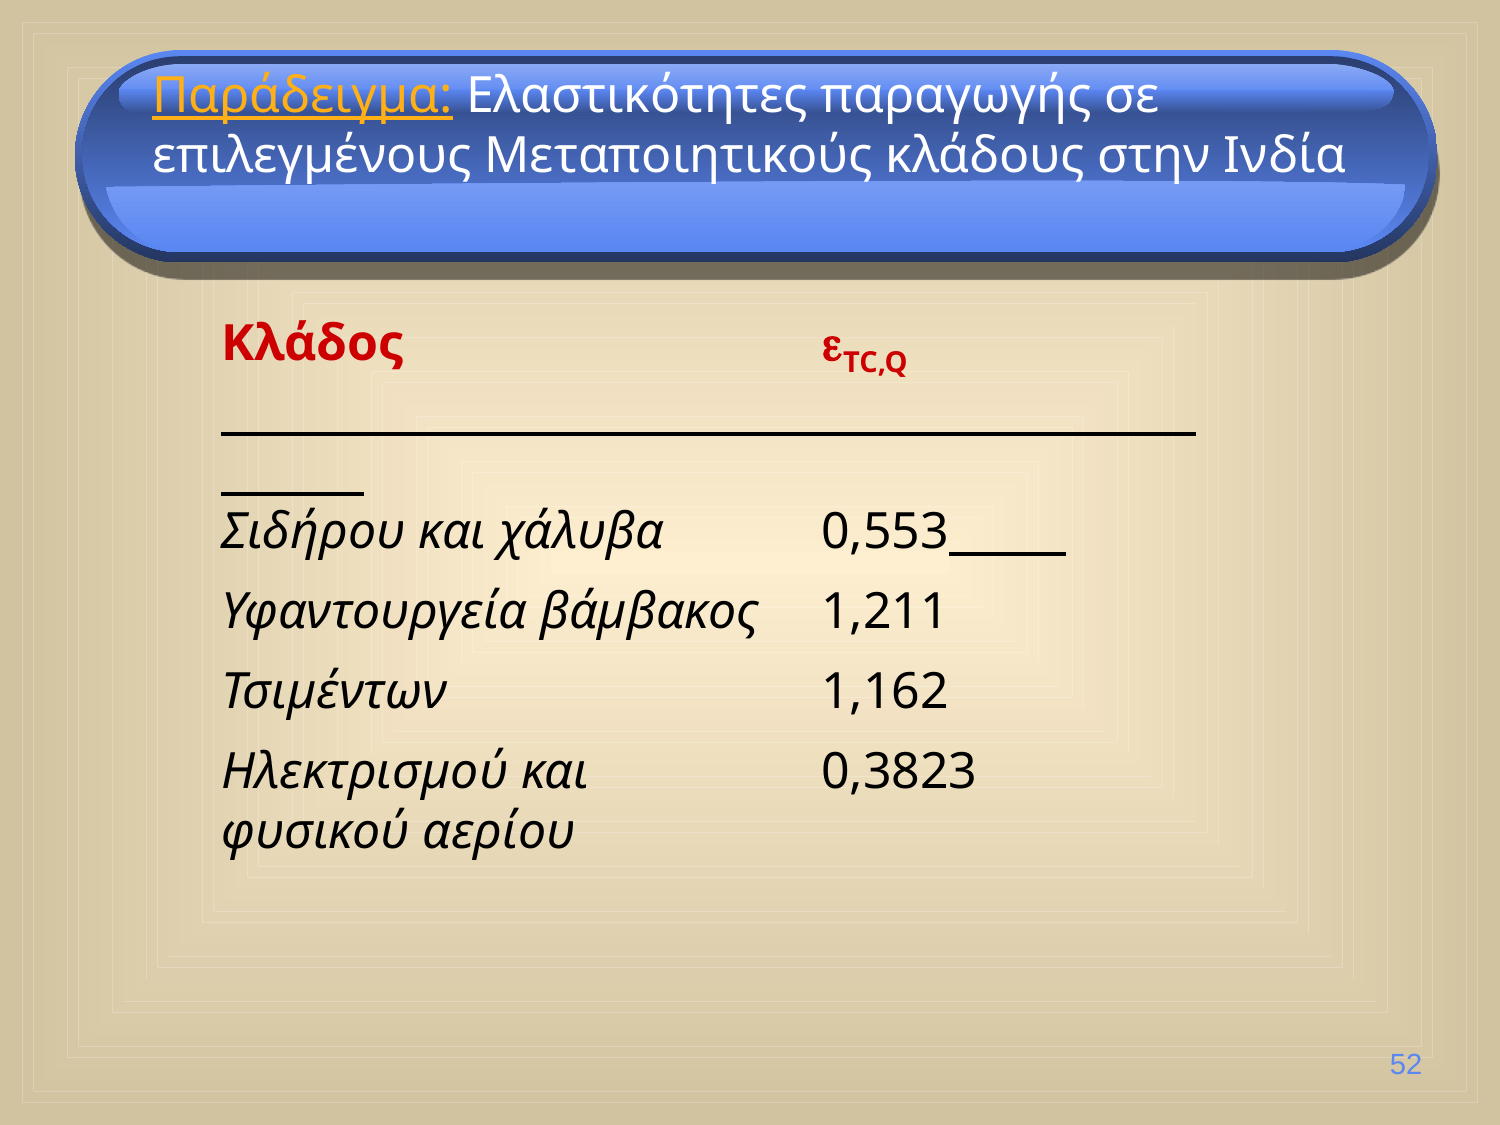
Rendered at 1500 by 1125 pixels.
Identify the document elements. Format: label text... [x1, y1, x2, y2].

text_box Παράδειγμα: Ελαστικότητες παραγωγής σε επιλεγμένους Μεταποιητικούς κλάδους στην Ινδία [137, 54, 1413, 190]
slide_number 52 [1062, 1037, 1438, 1113]
text_box Κλάδος TC,Q Σιδήρου και χάλυβα 0,553 Υφαντουργεία βάμβακος 1,211 Τσιμέντων 1,162 Ηλεκτρισμού και 0,3823 φυσικού αερίου [206, 302, 1223, 951]
